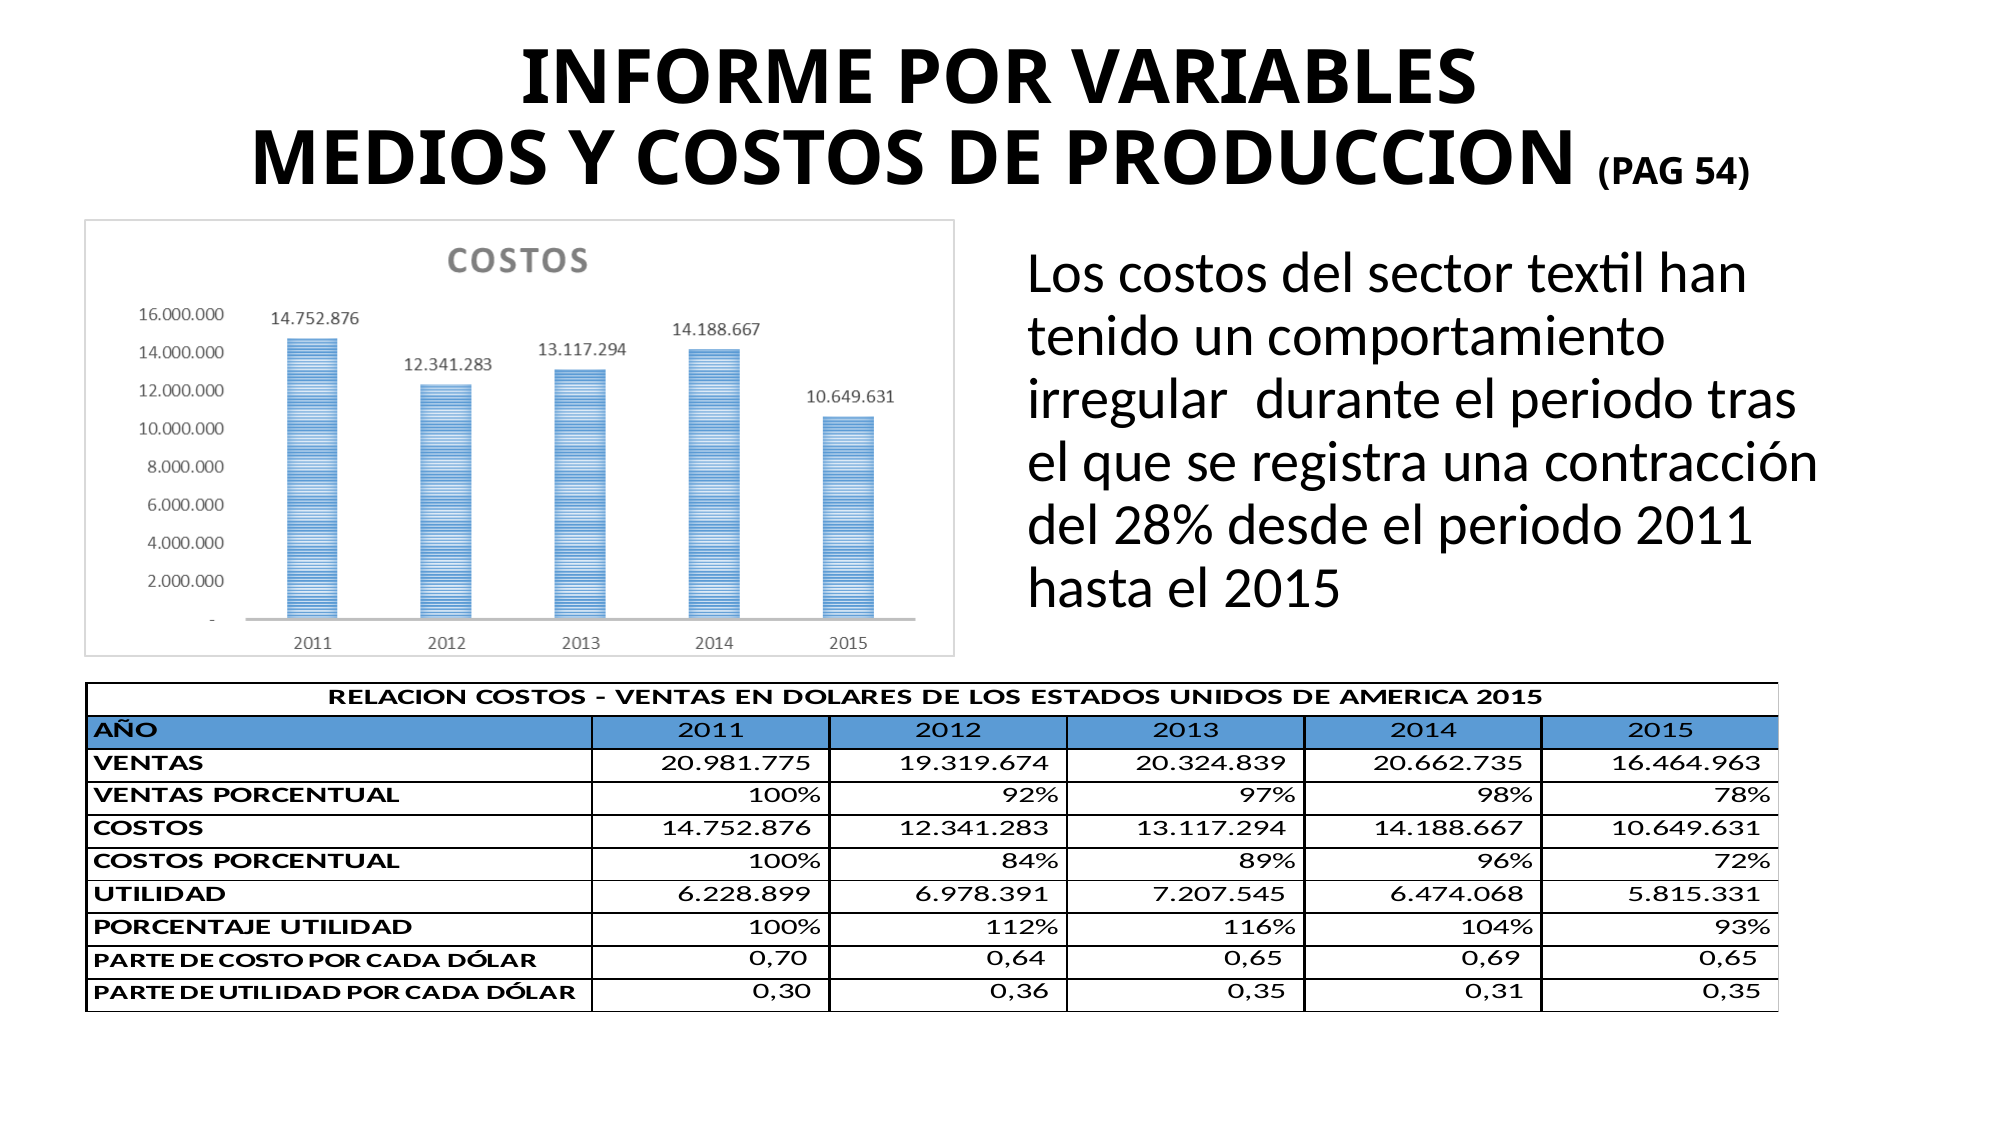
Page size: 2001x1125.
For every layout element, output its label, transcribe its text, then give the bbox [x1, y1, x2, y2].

picture [84, 219, 955, 657]
picture [84, 681, 1781, 1014]
list Los costos del sector textil han tenido un comportamiento irregular durante el periodo tras el que se registra una contracción del 28% desde el periodo 2011 hasta el 2015 [1012, 234, 1863, 1014]
title INFORME POR VARIABLES MEDIOS Y COSTOS DE PRODUCCION (PAG 54) [137, 29, 1863, 210]
